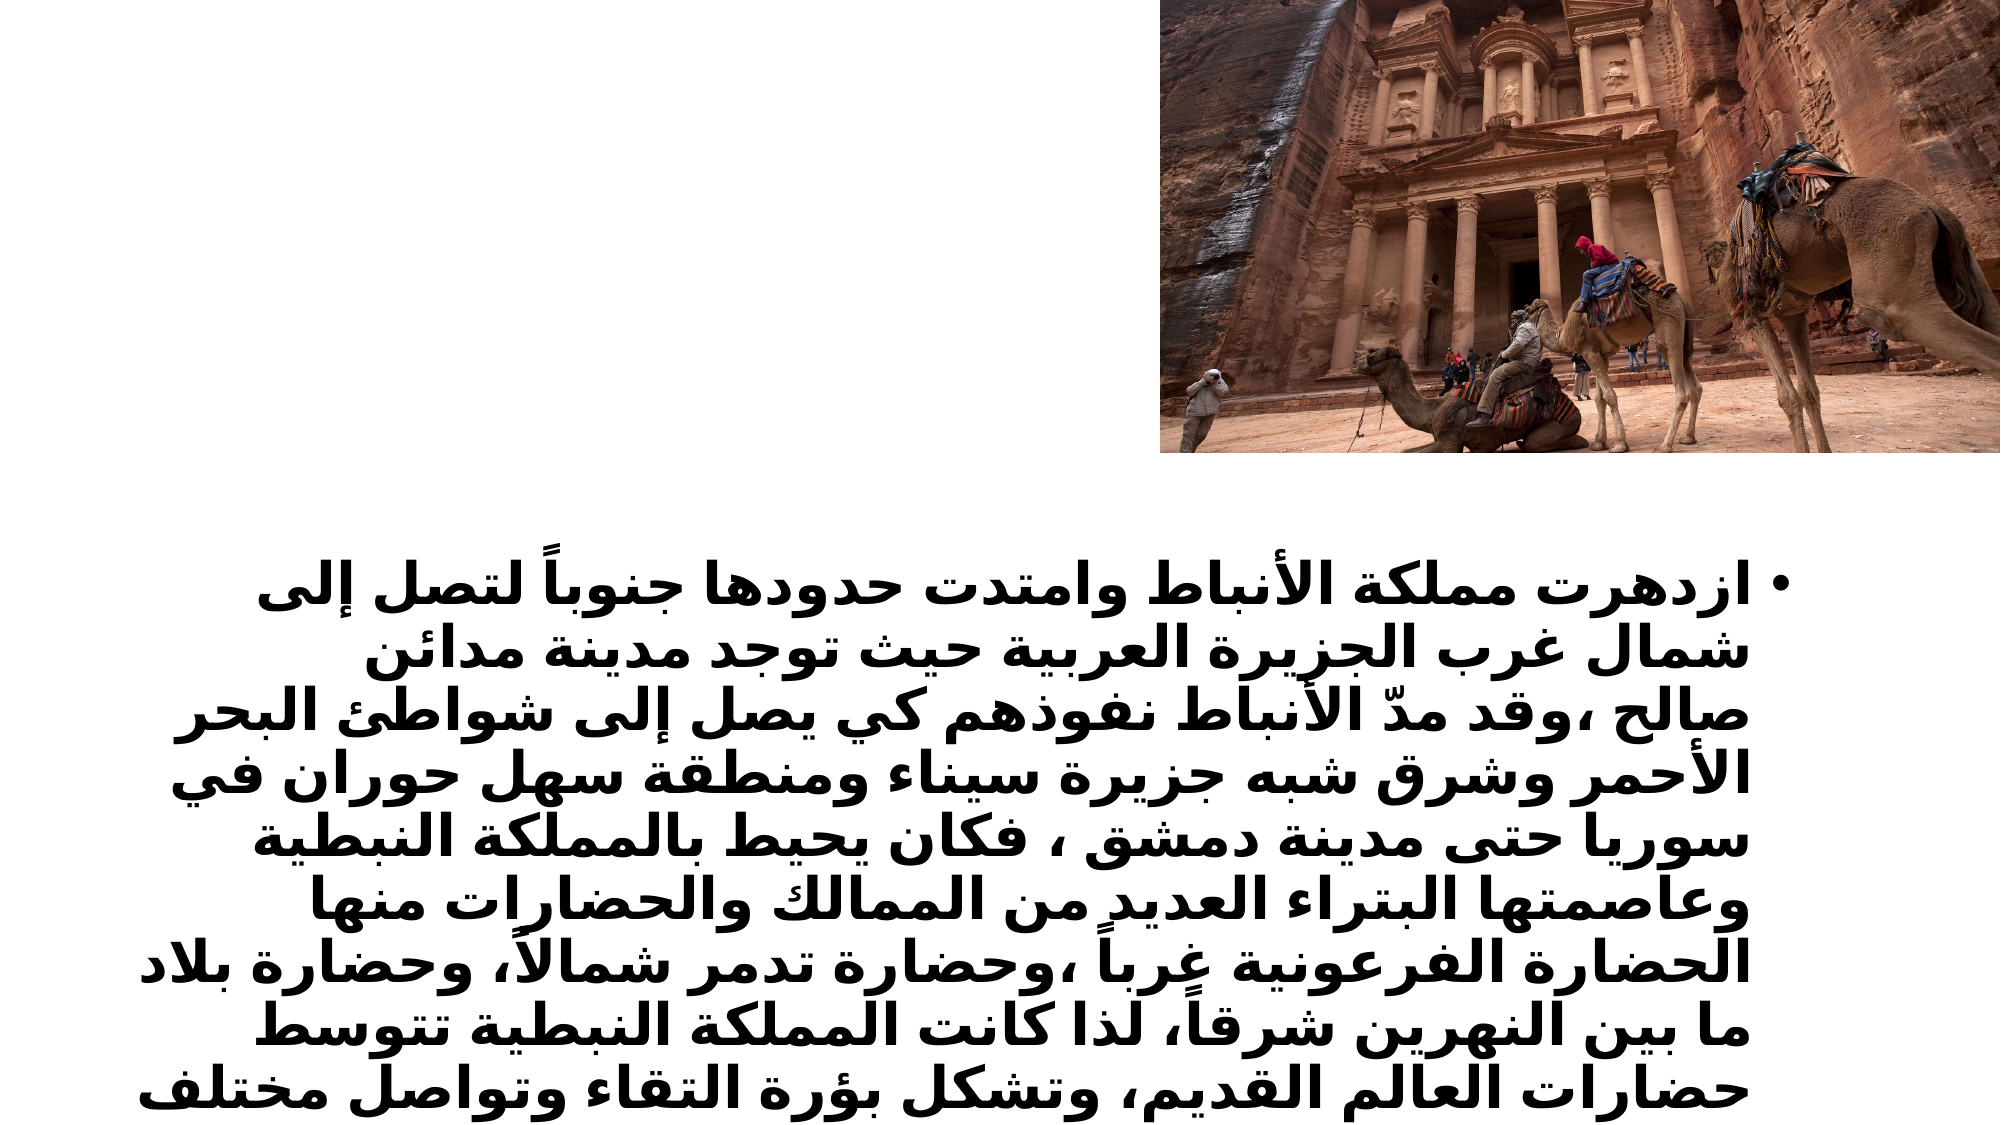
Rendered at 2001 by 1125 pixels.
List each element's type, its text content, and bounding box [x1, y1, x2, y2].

list ازدهرت مملكة الأنباط وامتدت حدودها جنوباً لتصل إلى شمال غرب الجزيرة العربية حيث توجد مدينة مدائن صالح ،وقد مدّ الأنباط نفوذهم كي يصل إلى شواطئ البحر الأحمر وشرق شبه جزيرة سيناء ومنطقة سهل حوران في سوريا حتى مدينة دمشق ، فكان يحيط بالمملكة النبطية وعاصمتها البتراء العديد من الممالك والحضارات منها الحضارة الفرعونية غرباً ،وحضارة تدمر شمالاً، وحضارة بلاد ما بين النهرين شرقاً، لذا كانت المملكة النبطية تتوسط حضارات العالم القديم، وتشكل بؤرة التقاء وتواصل مختلف الحضارات العالمية. [81, 546, 1807, 1125]
picture [1160, 0, 2000, 453]
